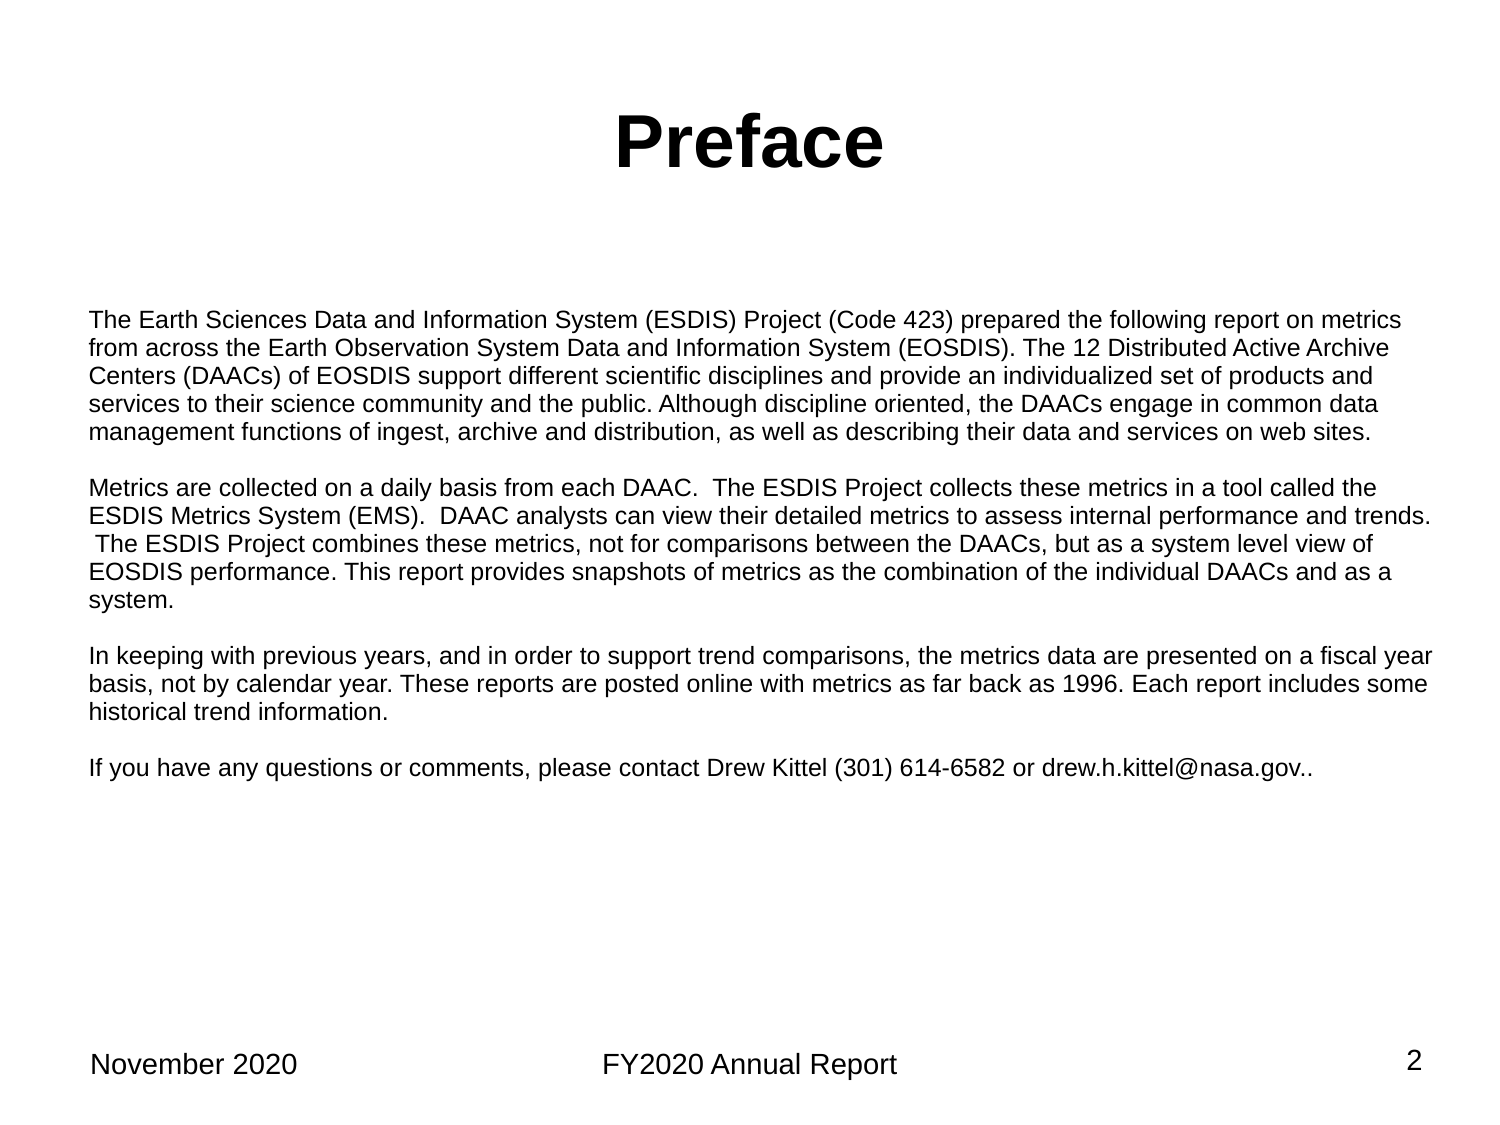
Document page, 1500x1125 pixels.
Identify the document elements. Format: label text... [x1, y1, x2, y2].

footer FY2020 Annual Report [512, 1037, 988, 1116]
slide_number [74, 1037, 426, 1116]
table_header The Earth Sciences Data and Information System (ESDIS) Project (Code 423) prepared the following report on metrics from across the Earth Observation System Data and Information System (EOSDIS). The 12 Distributed Active Archive Centers (DAACs) of EOSDIS support different scientific disciplines and provide an individualized set of products and services to their science community and the public. Although discipline oriented, the DAACs engage in common data management functions of ingest, archive and distribution, as well as describing their data and services on web sites. Metrics are collected on a daily basis from each DAAC. The ESDIS Project collects these metrics in a tool called the ESDIS Metrics System (EMS). DAAC analysts can view their detailed metrics to assess internal performance and trends. The ESDIS Project combines these metrics, not for comparisons between the DAACs, but as a system level view of EOSDIS performance. This report provides snapshots of metrics as the combination of the individual DAACs and as a system. In keeping with previous years, and in order to support trend comparisons, the metrics data are presented on a fiscal year basis, not by calendar year. These reports are posted online with metrics as far back as 1996. Each report includes some historical trend information. If you have any questions or comments, please contact Drew Kittel (301) 614-6582 or drew.h.kittel@nasa.gov.. [88, 212, 1438, 874]
slide_number 2 [1087, 1033, 1438, 1113]
title Preface [74, 62, 1426, 213]
